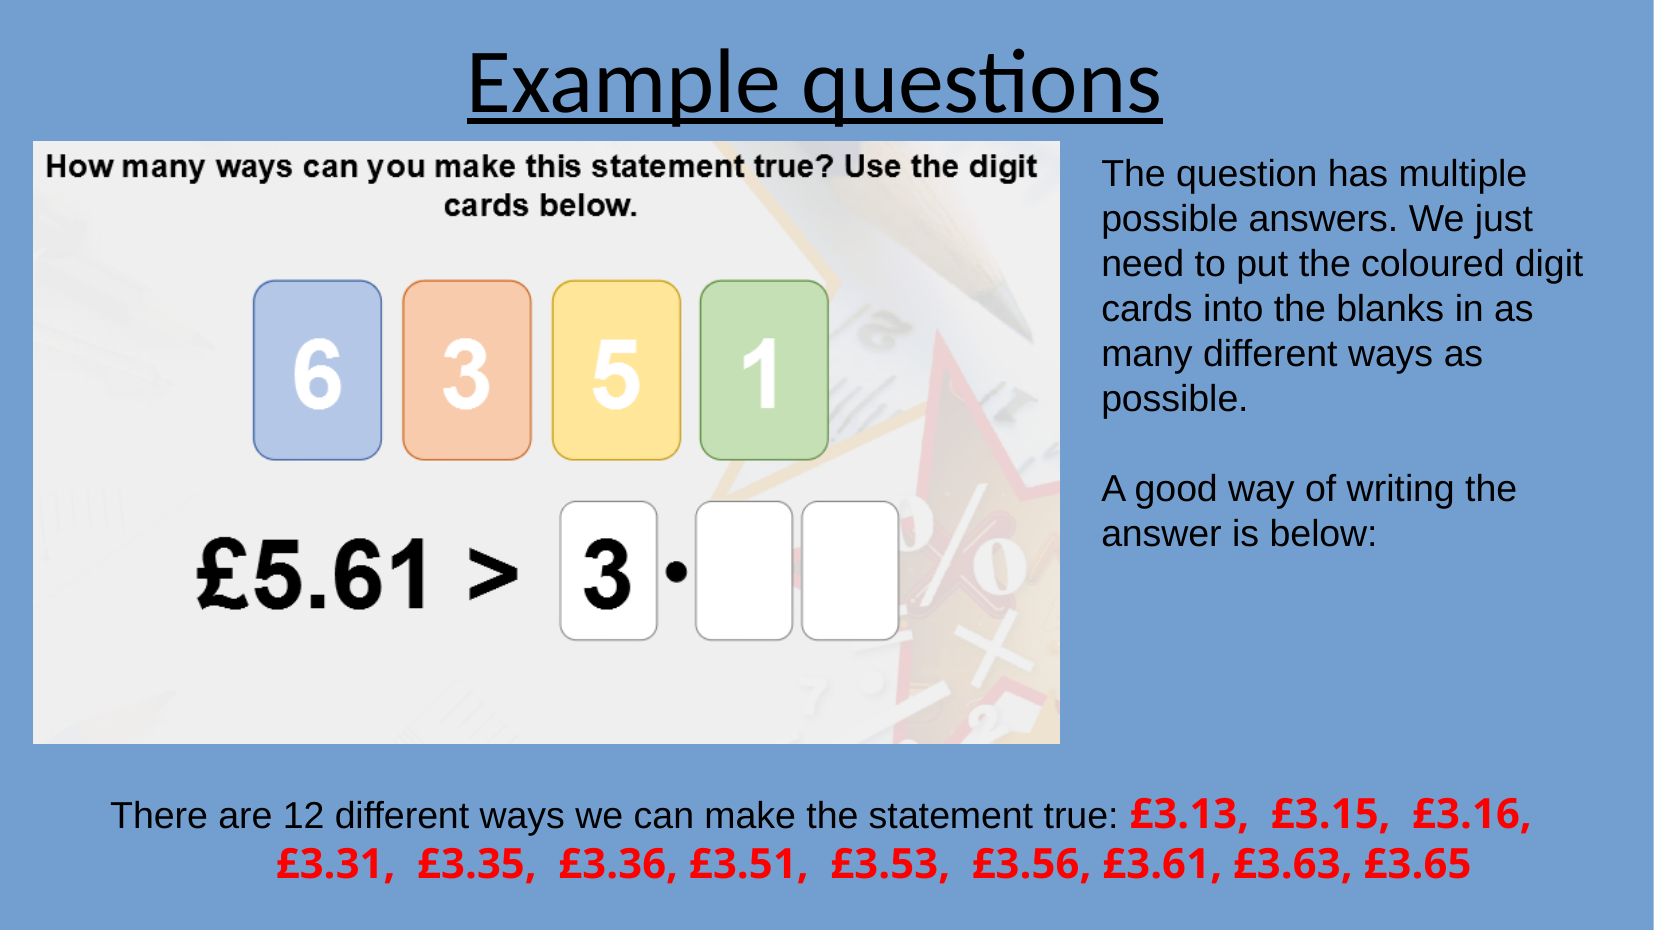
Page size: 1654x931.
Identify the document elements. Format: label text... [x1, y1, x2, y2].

text_box There are 12 different ways we can make the statement true: £3.13, £3.15, £3.16, £3.31, £3.35, £3.36, £3.51, £3.53, £3.56, £3.61, £3.63, £3.65 [82, 779, 1571, 888]
text_box The question has multiple possible answers. We just need to put the coloured digit cards into the blanks in as many different ways as possible. A good way of writing the answer is below: [1086, 141, 1607, 535]
text_box Example questions [70, 0, 1559, 154]
picture [32, 141, 1060, 745]
